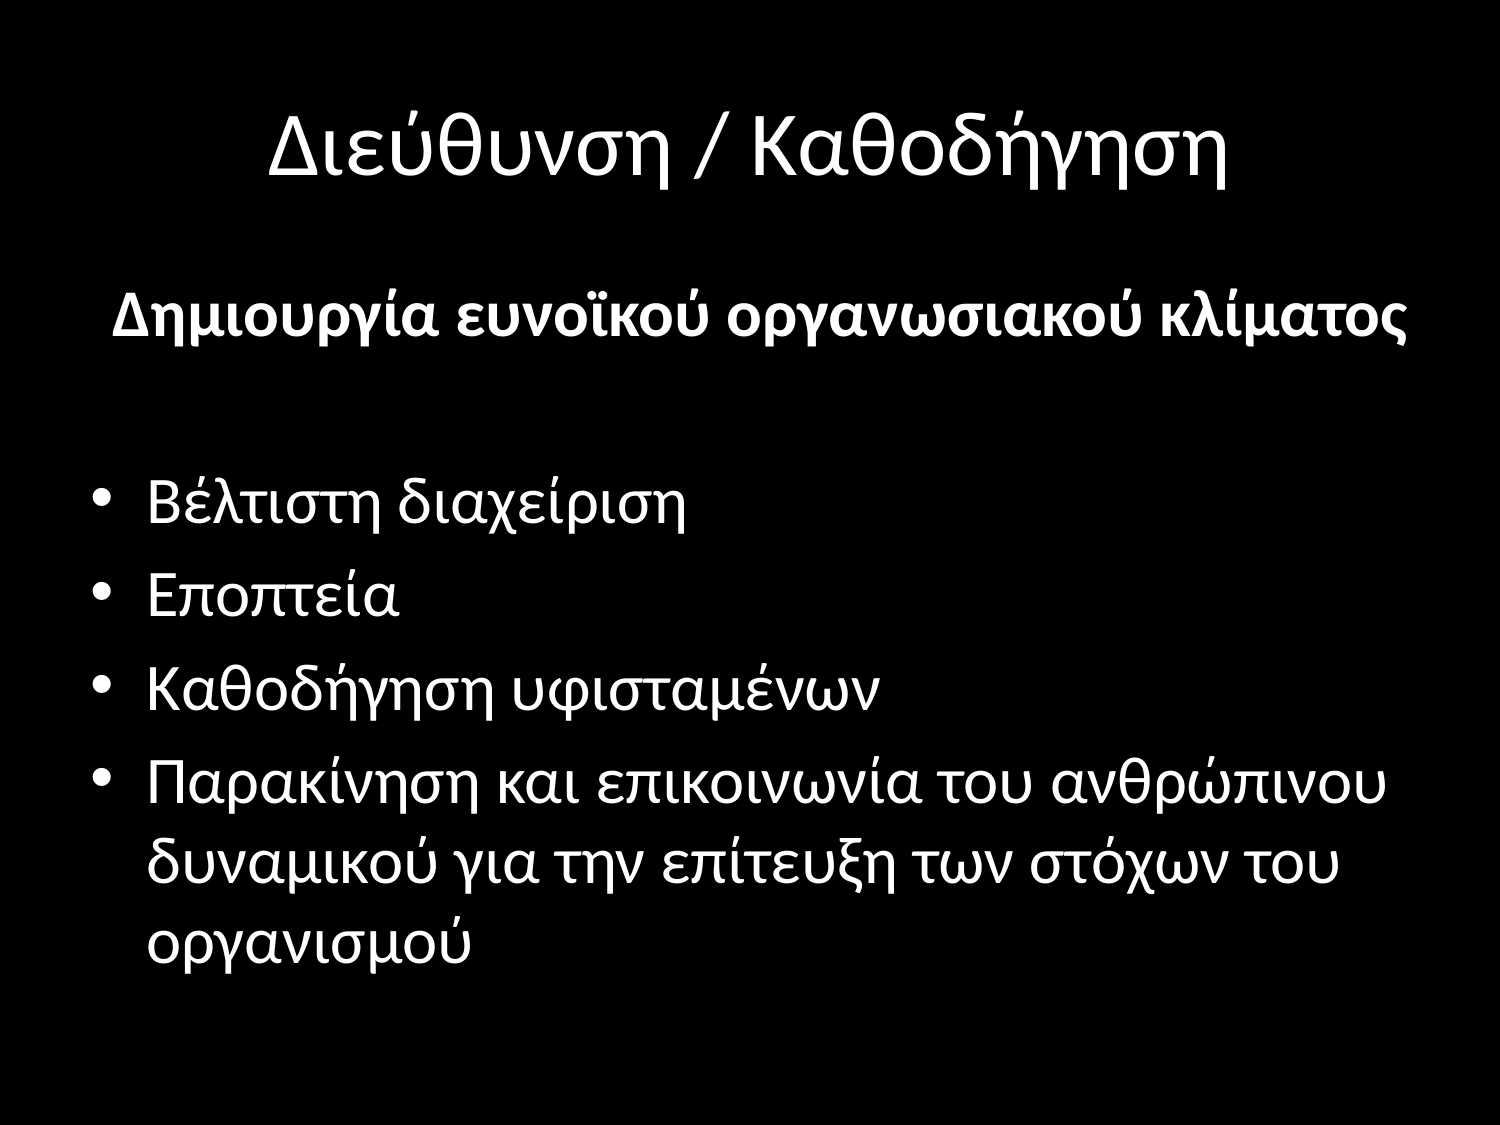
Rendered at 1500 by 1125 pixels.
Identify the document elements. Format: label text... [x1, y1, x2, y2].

list Δημιουργία ευνοϊκού οργανωσιακού κλίματος Βέλτιστη διαχείριση Εποπτεία Καθοδήγηση υφισταμένων Παρακίνηση και επικοινωνία του ανθρώπινου δυναμικού για την επίτευξη των στόχων του οργανισμού [75, 262, 1425, 1005]
title Διεύθυνση / Καθοδήγηση [75, 45, 1425, 233]
